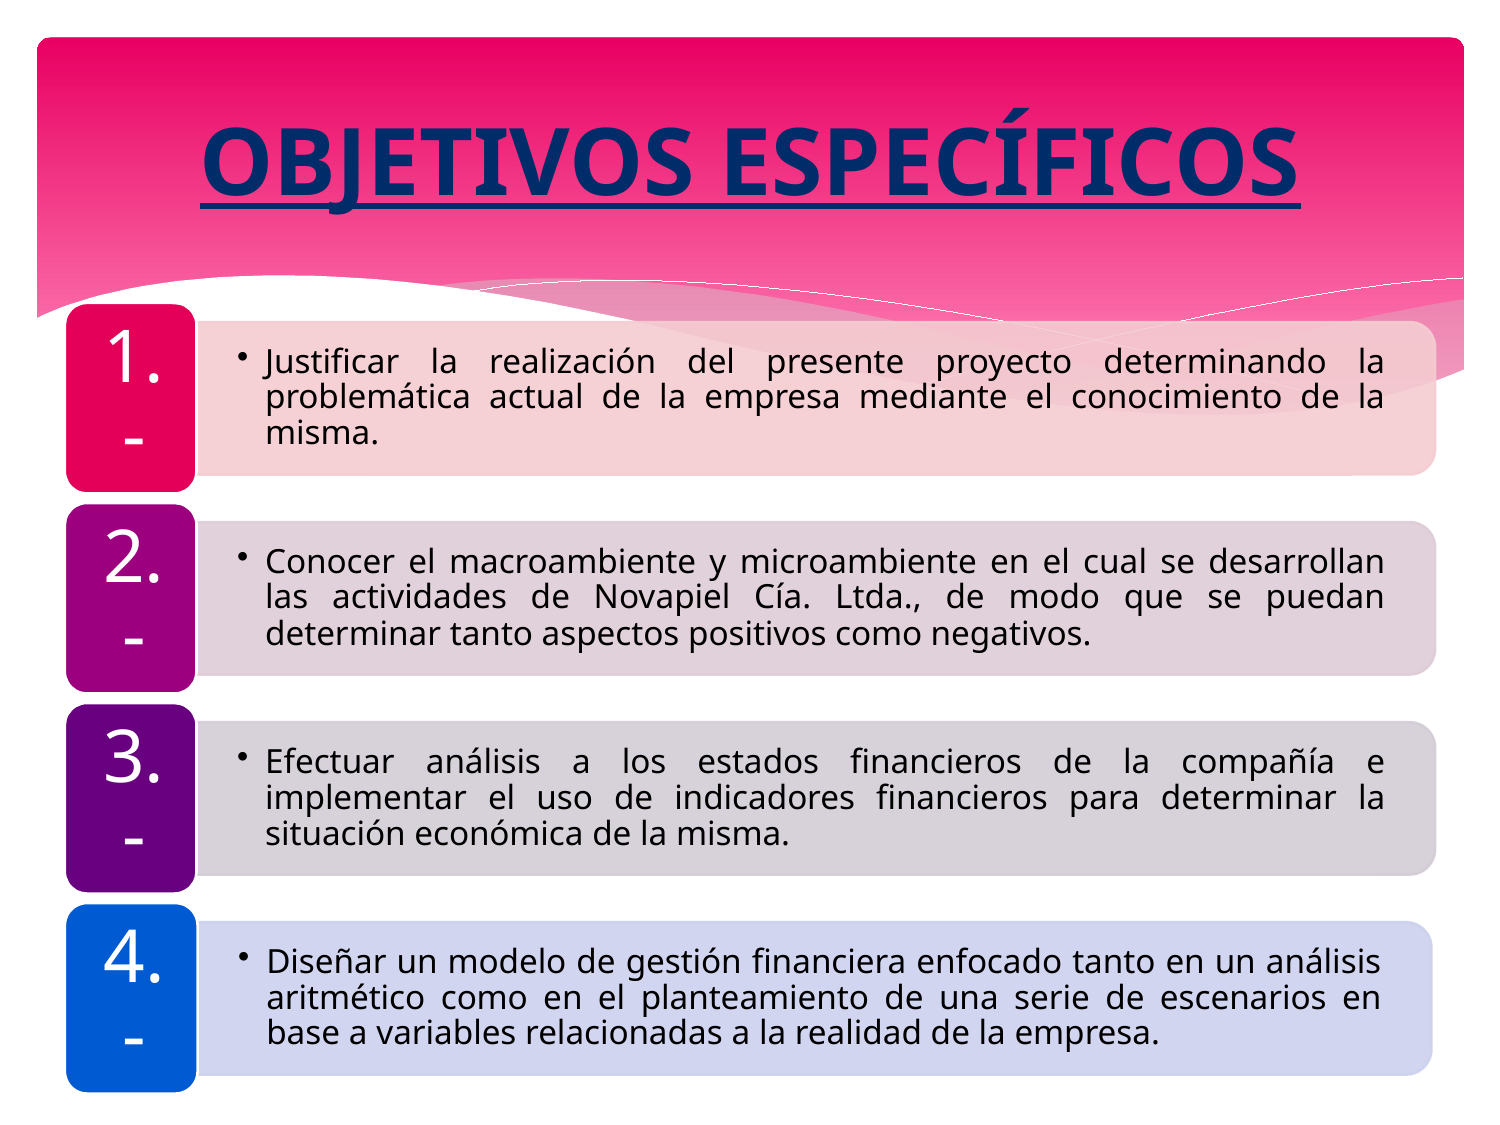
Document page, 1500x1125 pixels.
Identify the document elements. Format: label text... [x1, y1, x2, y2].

title OBJETIVOS ESPECÍFICOS [75, 55, 1425, 261]
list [41, 302, 1459, 1095]
